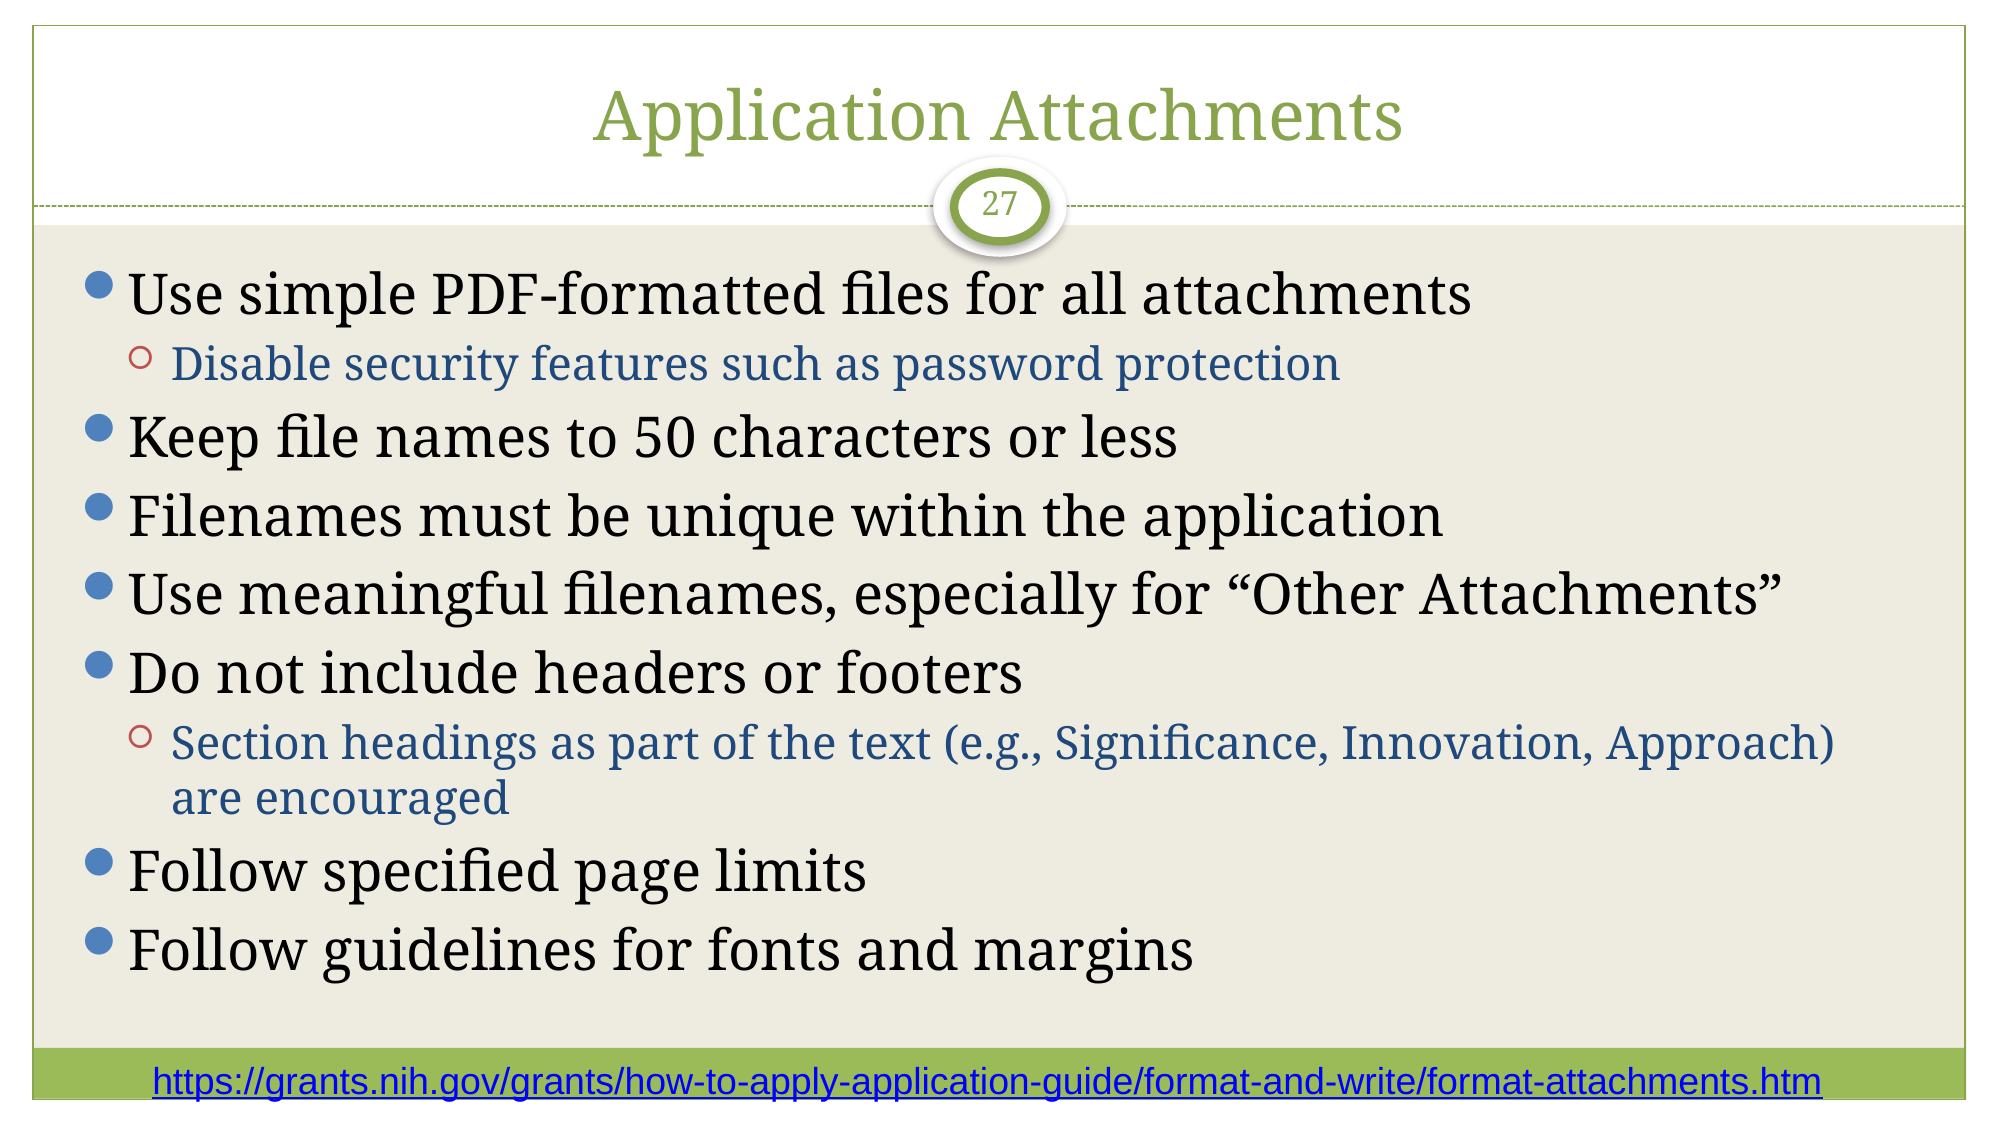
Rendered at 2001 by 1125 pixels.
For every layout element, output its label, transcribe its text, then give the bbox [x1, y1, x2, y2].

text_box https://grants.nih.gov/grants/how-to-apply-application-guide/format-and-write/format-attachments.htm [137, 1049, 1913, 1110]
list Use simple PDF-formatted files for all attachments Disable security features such as password protection Keep file names to 50 characters or less Filenames must be unique within the application Use meaningful filenames, especially for “Other Attachments” Do not include headers or footers Section headings as part of the text (e.g., Significance, Innovation, Approach) are encouraged Follow specified page limits Follow guidelines for fonts and margins [65, 250, 1927, 1001]
slide_number 27 [950, 168, 1050, 241]
title Application Attachments [65, 37, 1933, 162]
